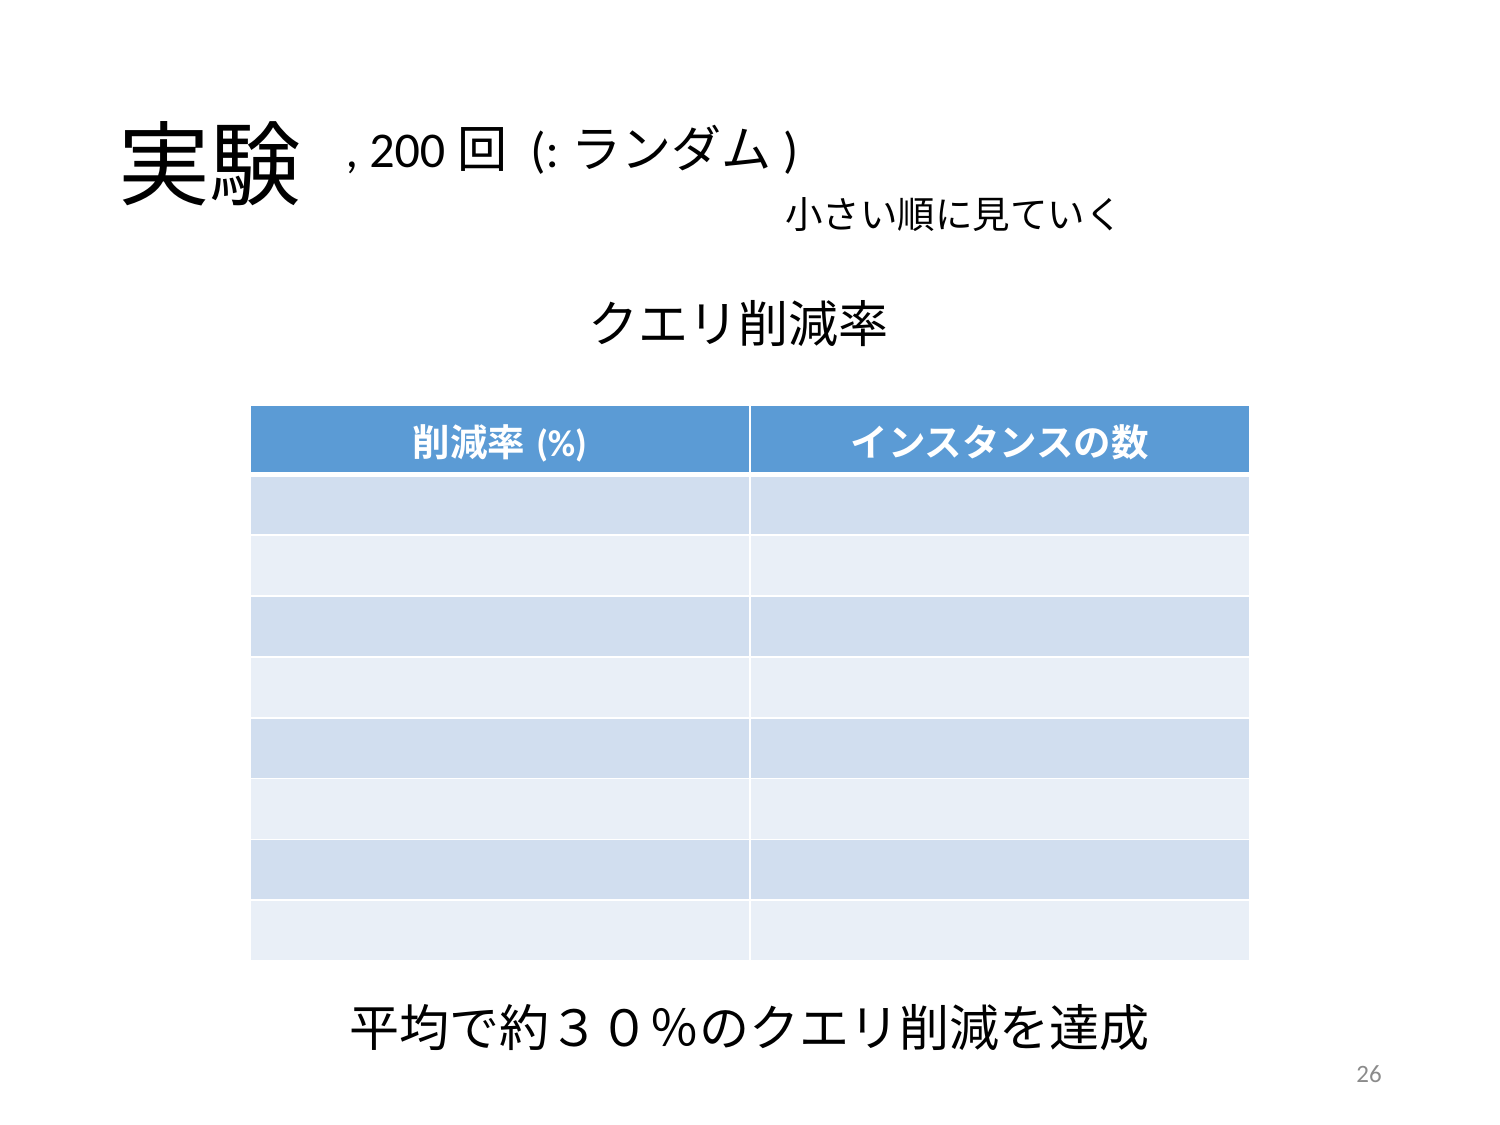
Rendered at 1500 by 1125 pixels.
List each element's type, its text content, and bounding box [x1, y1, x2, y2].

title 実験 [103, 59, 1397, 278]
text_box 平均で約３０％のクエリ削減を達成 [335, 989, 1165, 1065]
slide_number 26 [1059, 1042, 1397, 1103]
